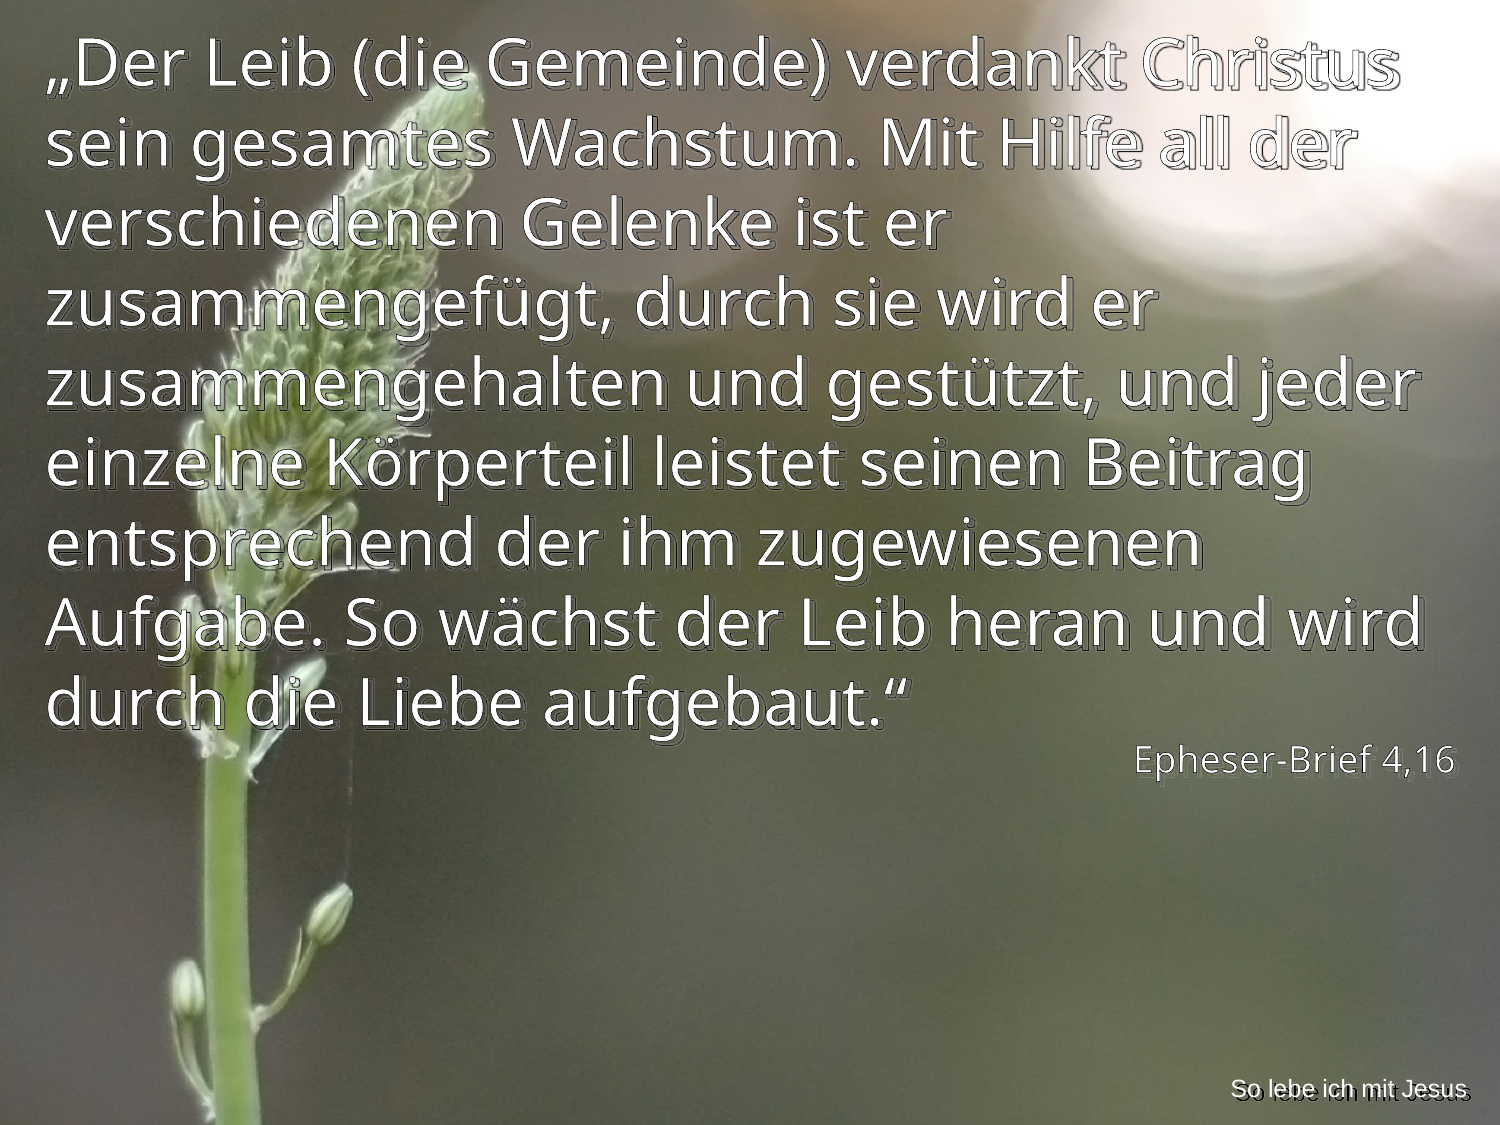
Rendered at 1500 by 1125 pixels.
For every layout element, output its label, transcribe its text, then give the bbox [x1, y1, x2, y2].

text_box Epheser-Brief 4,16 [490, 727, 1471, 788]
subtitle So lebe ich mit Jesus [856, 1070, 1483, 1118]
text_box „Der Leib (die Gemeinde) verdankt Christus sein gesamtes Wachstum. Mit Hilfe all der verschiedenen Gelenke ist er zusammengefügt, durch sie wird er zusammengehalten und gestützt, und jeder einzelne Körperteil leistet seinen Beitrag entsprechend der ihm zugewiesenen Aufgabe. So wächst der Leib heran und wird durch die Liebe aufgebaut.“ [29, 11, 1483, 747]
picture [0, 0, 1500, 1125]
